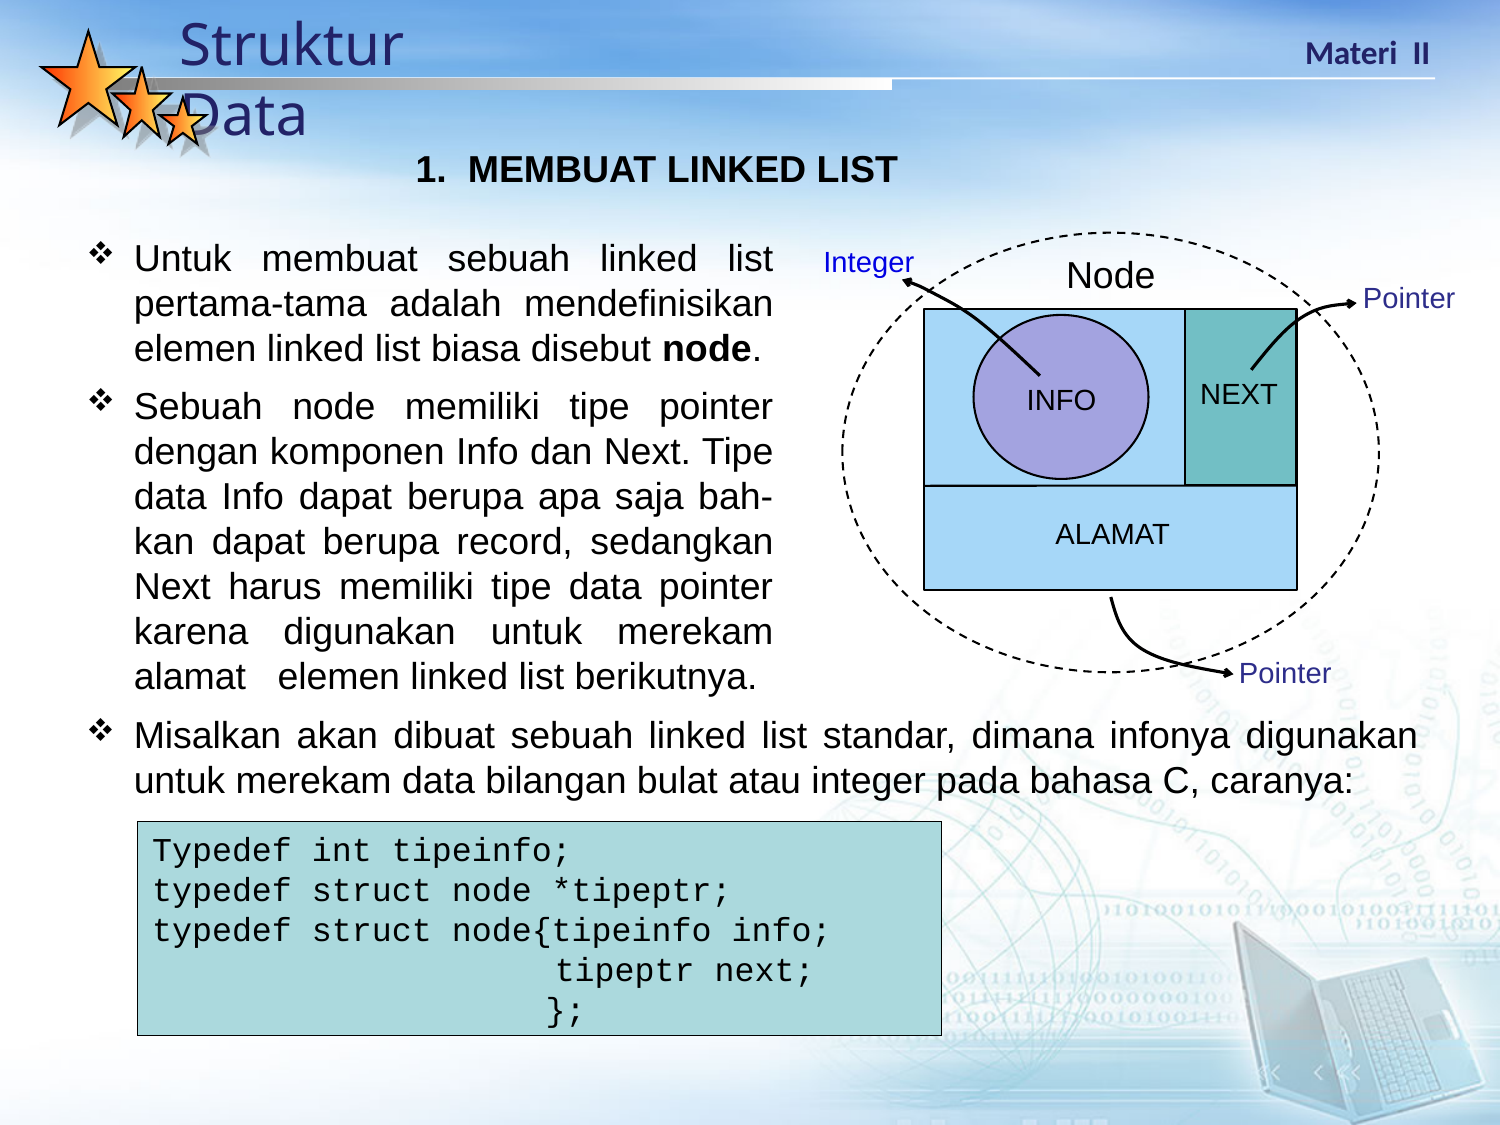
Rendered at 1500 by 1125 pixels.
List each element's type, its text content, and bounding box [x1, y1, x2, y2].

text_box Untuk membuat sebuah linked list pertama-tama adalah mendefinisikan elemen linked list biasa disebut node. Sebuah node memiliki tipe pointer dengan komponen Info dan Next. Tipe data Info dapat berupa apa saja bah-kan dapat berupa record, sedangkan Next harus memiliki tipe data pointer karena digunakan untuk merekam alamat elemen linked list berikutnya. [86, 234, 774, 704]
picture [0, 0, 1500, 1125]
text_box Misalkan akan dibuat sebuah linked list standar, dimana infonya digunakan untuk merekam data bilangan bulat atau integer pada bahasa C, caranya: [86, 711, 1418, 821]
text_box Typedef int tipeinfo; typedef struct node *tipeptr; typedef struct node{tipeinfo info; tipeptr next; }; [137, 821, 942, 1036]
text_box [808, 232, 1477, 699]
text_box 1. MEMBUAT LINKED LIST [400, 137, 914, 197]
